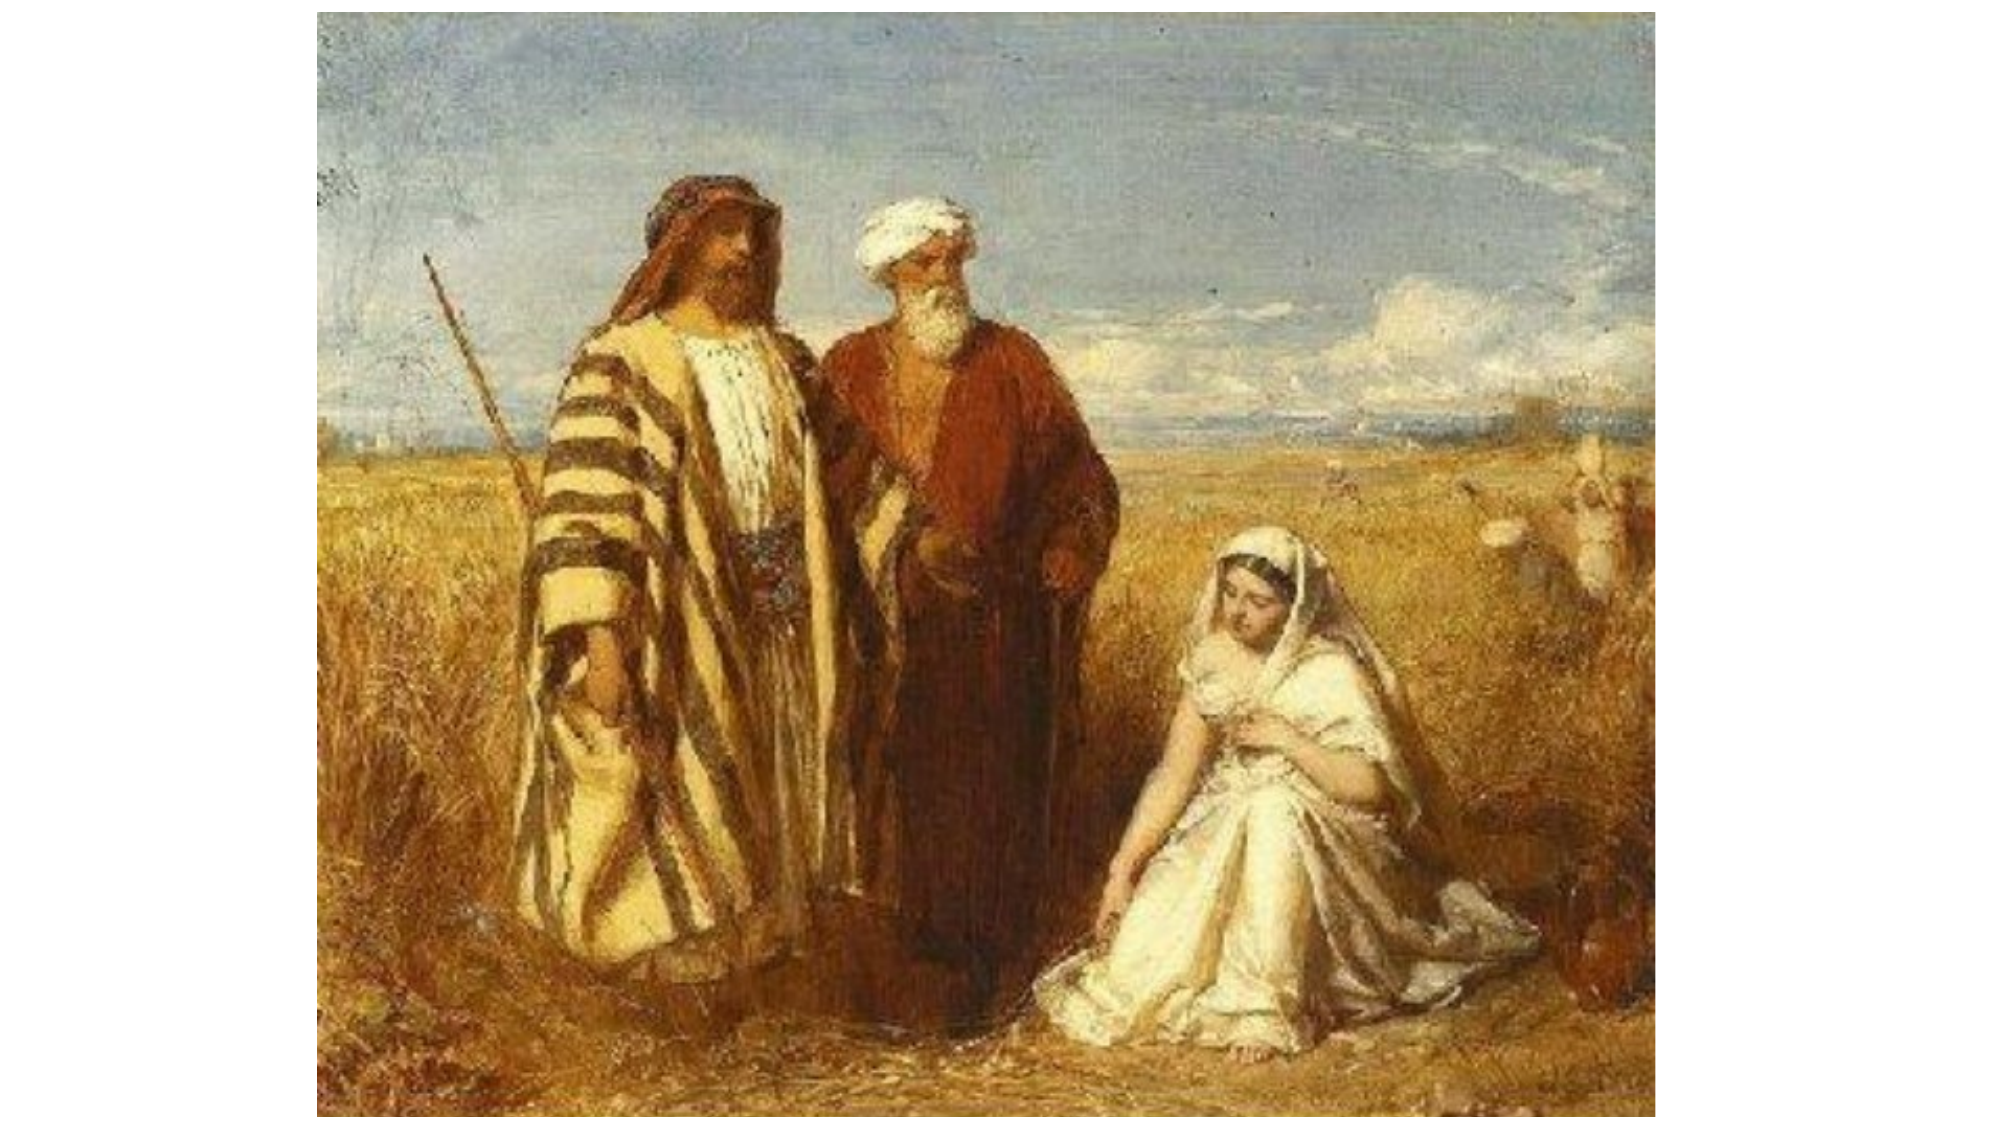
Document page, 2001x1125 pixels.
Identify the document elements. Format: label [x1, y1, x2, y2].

picture [317, 12, 1656, 1117]
